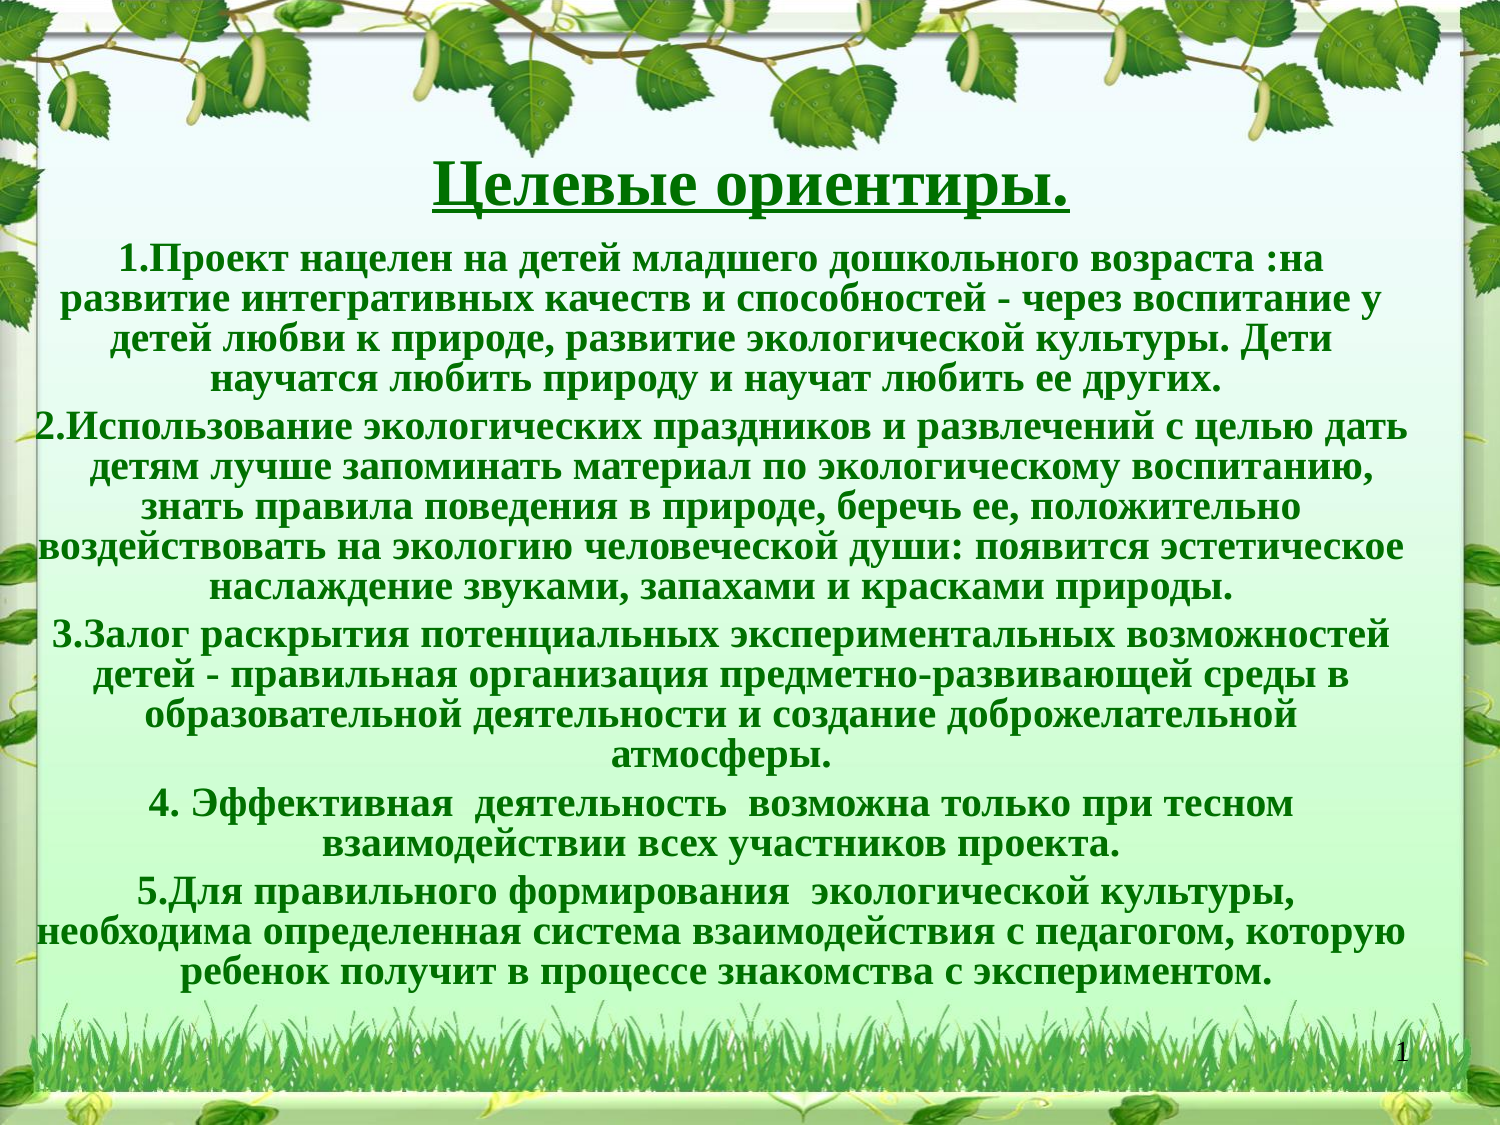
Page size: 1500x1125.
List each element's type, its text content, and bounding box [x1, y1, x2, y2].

title Целевые ориентиры. [76, 125, 1425, 231]
slide_number 1 [1074, 1024, 1426, 1103]
list 1.Проект нацелен на детей младшего дошкольного возраста :на развитие интегративных качеств и способностей - через воспитание у детей любви к природе, развитие экологической культуры. Дети научатся любить природу и научат любить ее других. 2.Использование экологических праздников и развлечений с целью дать детям лучше запоминать материал по экологическому воспитанию, знать правила поведения в природе, беречь ее, положительно воздействовать на экологию человеческой души: появится эстетическое наслаждение звуками, запахами и красками природы. 3.Залог раскрытия потенциальных экспериментальных возможностей детей - правильная организация предметно-развивающей среды в образовательной деятельности и создание доброжелательной атмосферы. 4. Эффективная деятельность возможна только при тесном взаимодействии всех участников проекта. 5.Для правильного формирования экологической культуры, необходима определенная система взаимодействия с педагогом, которую ребенок получит в процессе знакомства с экспериментом. [17, 231, 1425, 1125]
picture [0, 0, 1500, 1125]
